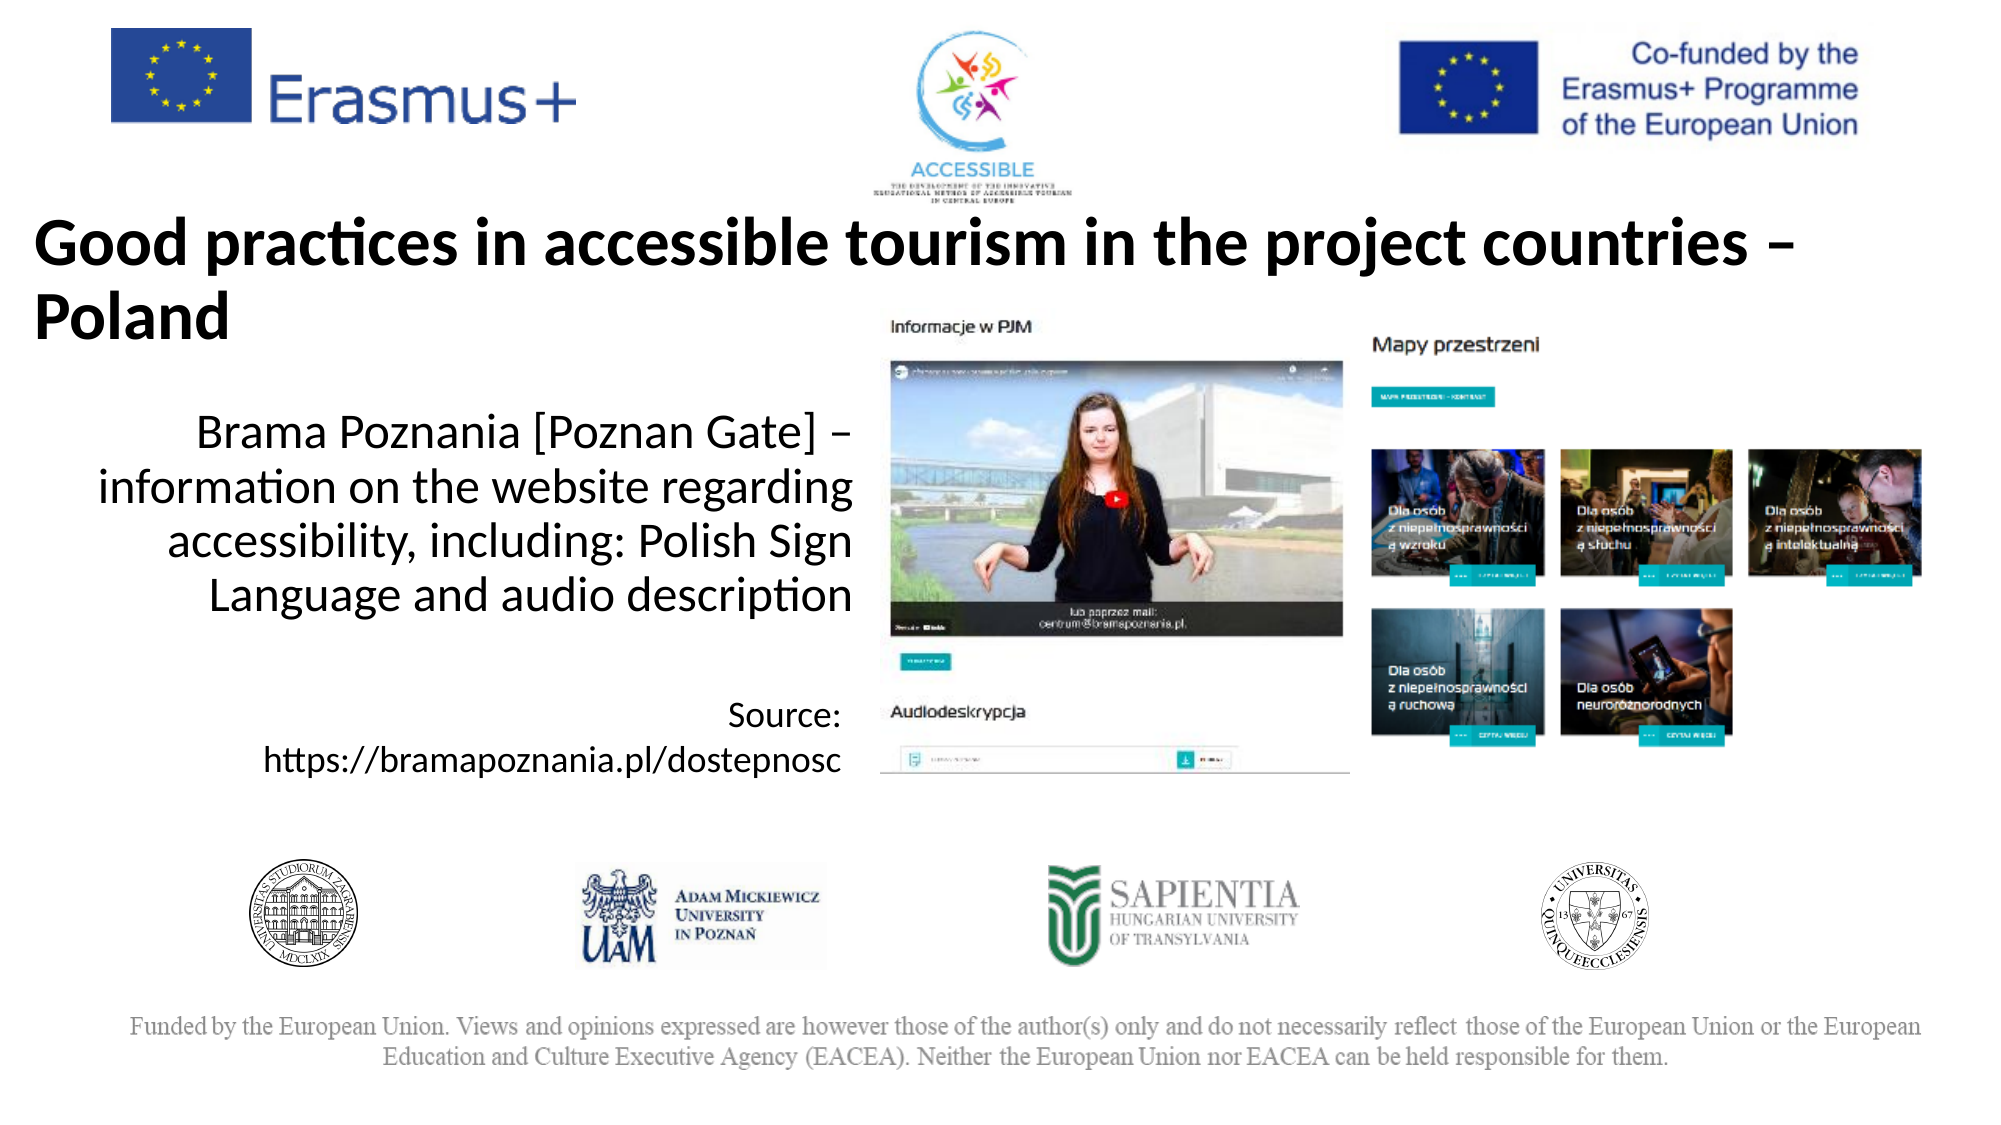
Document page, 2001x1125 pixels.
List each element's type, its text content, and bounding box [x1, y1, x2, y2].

picture [249, 859, 358, 967]
picture [111, 1002, 1942, 1087]
picture [1385, 22, 1874, 154]
text_box Good practices in accessible tourism in the project countries – Poland [19, 196, 1982, 362]
picture [575, 862, 827, 970]
picture [1048, 865, 1300, 967]
picture [1541, 862, 1649, 970]
picture [111, 28, 576, 124]
title Brama Poznania [Poznan Gate] – information on the website regarding accessibility, including: Polish Sign Language and audio description [41, 397, 869, 630]
picture [880, 307, 1947, 780]
picture [860, 3, 1086, 230]
text_box Source: https://bramapoznania.pl/dostepnosc [246, 682, 857, 788]
